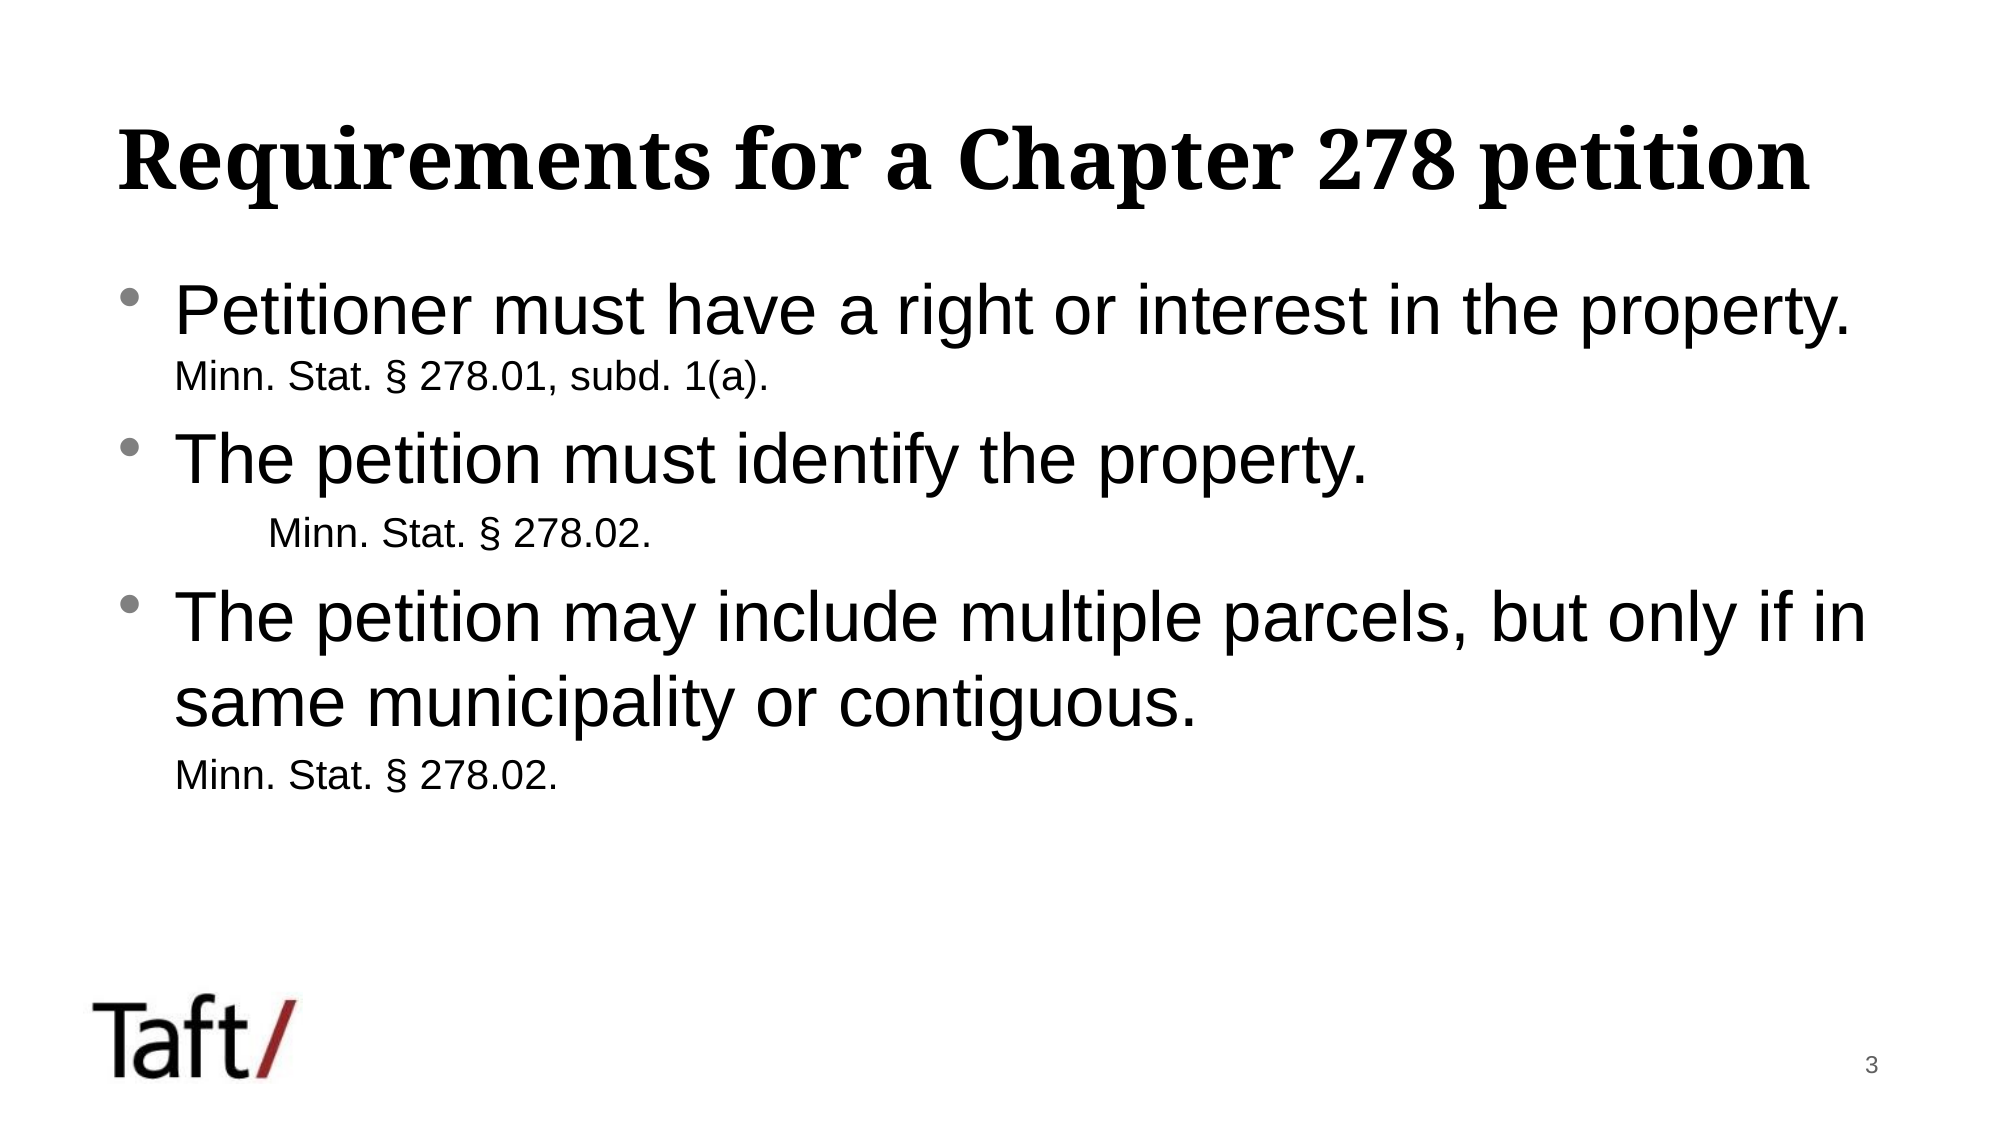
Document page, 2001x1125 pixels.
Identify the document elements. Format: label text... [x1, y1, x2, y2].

list Petitioner must have a right or interest in the property. Minn. Stat. § 278.01, subd. 1(a). The petition must identify the property. Minn. Stat. § 278.02. The petition may include multiple parcels, but only if in same municipality or contiguous. Minn. Stat. § 278.02. [99, 254, 1900, 953]
picture [83, 971, 303, 1084]
title Requirements for a Chapter 278 petition [99, 62, 1900, 250]
